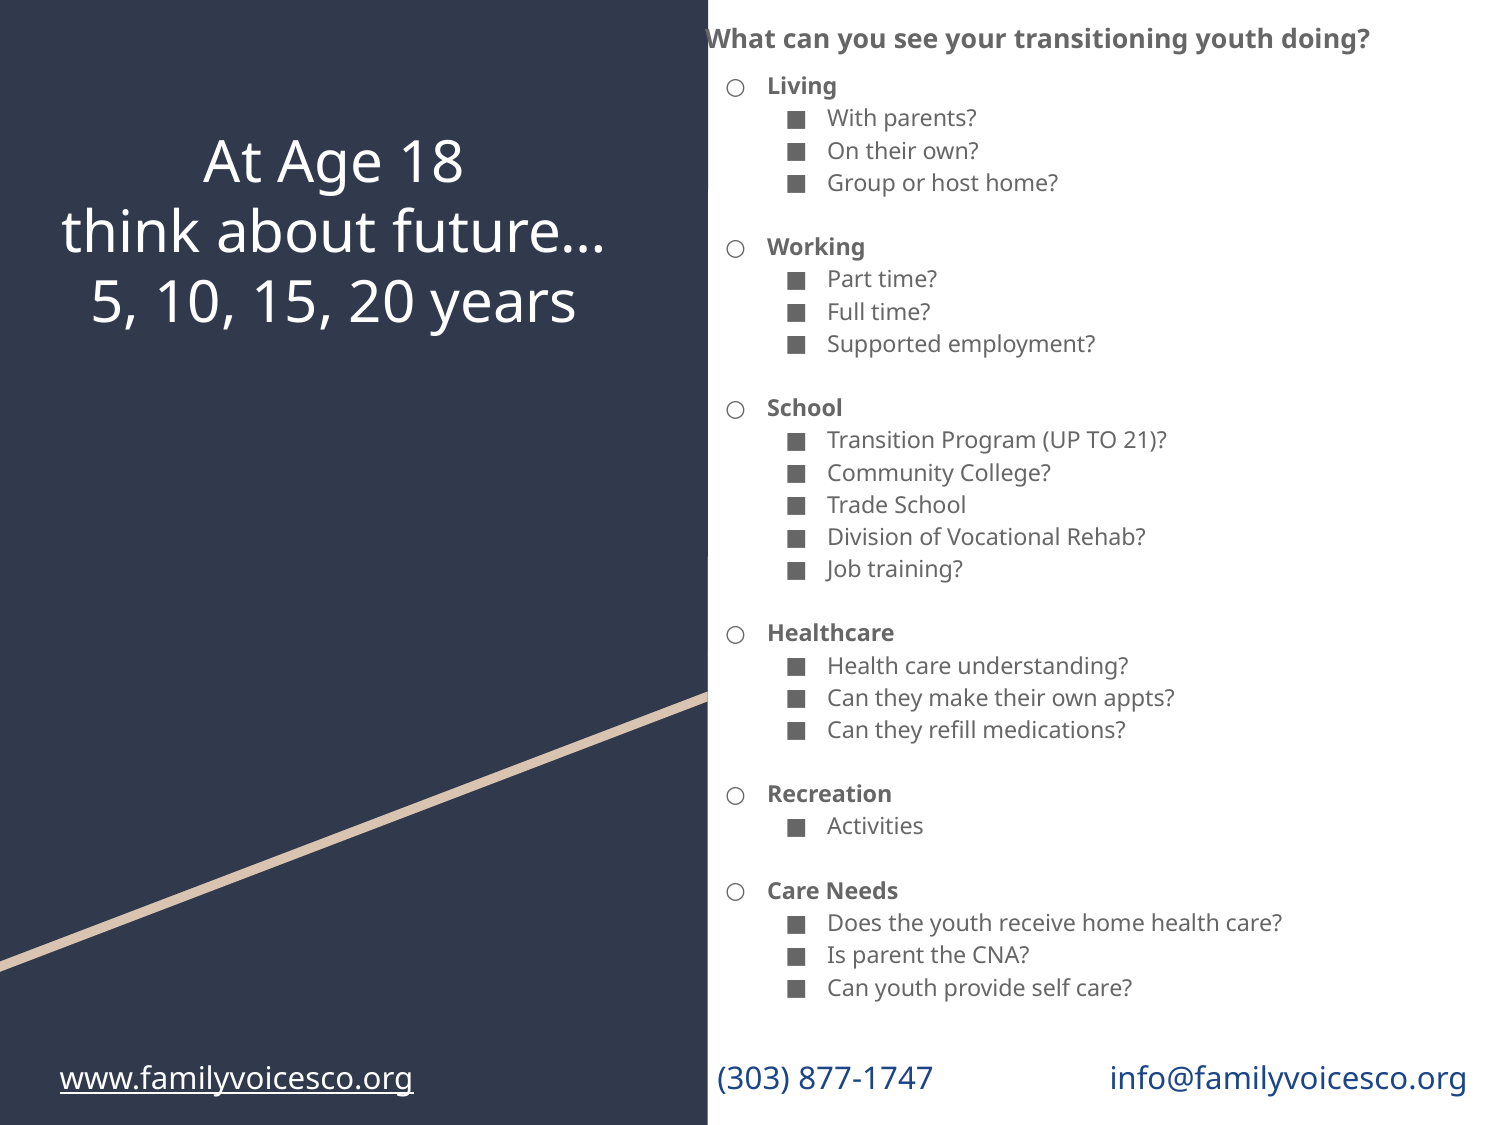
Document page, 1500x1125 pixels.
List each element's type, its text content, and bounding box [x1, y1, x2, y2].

text_box www.familyvoicesco.org (303) 877-1747 info@familyvoicesco.org [27, 1043, 1500, 1116]
title At Age 18 think about future… 5, 10, 15, 20 years [27, 109, 632, 659]
list What can you see your transitioning youth doing? Living With parents? On their own? Group or host home? Working Part time? Full time? Supported employment? School Transition Program (UP TO 21)? Community College? Trade School Division of Vocational Rehab? Job training? Healthcare Health care understanding? Can they make their own appts? Can they refill medications? Recreation Activities Care Needs Does the youth receive home health care? Is parent the CNA? Can youth provide self care? [632, 0, 1500, 1043]
